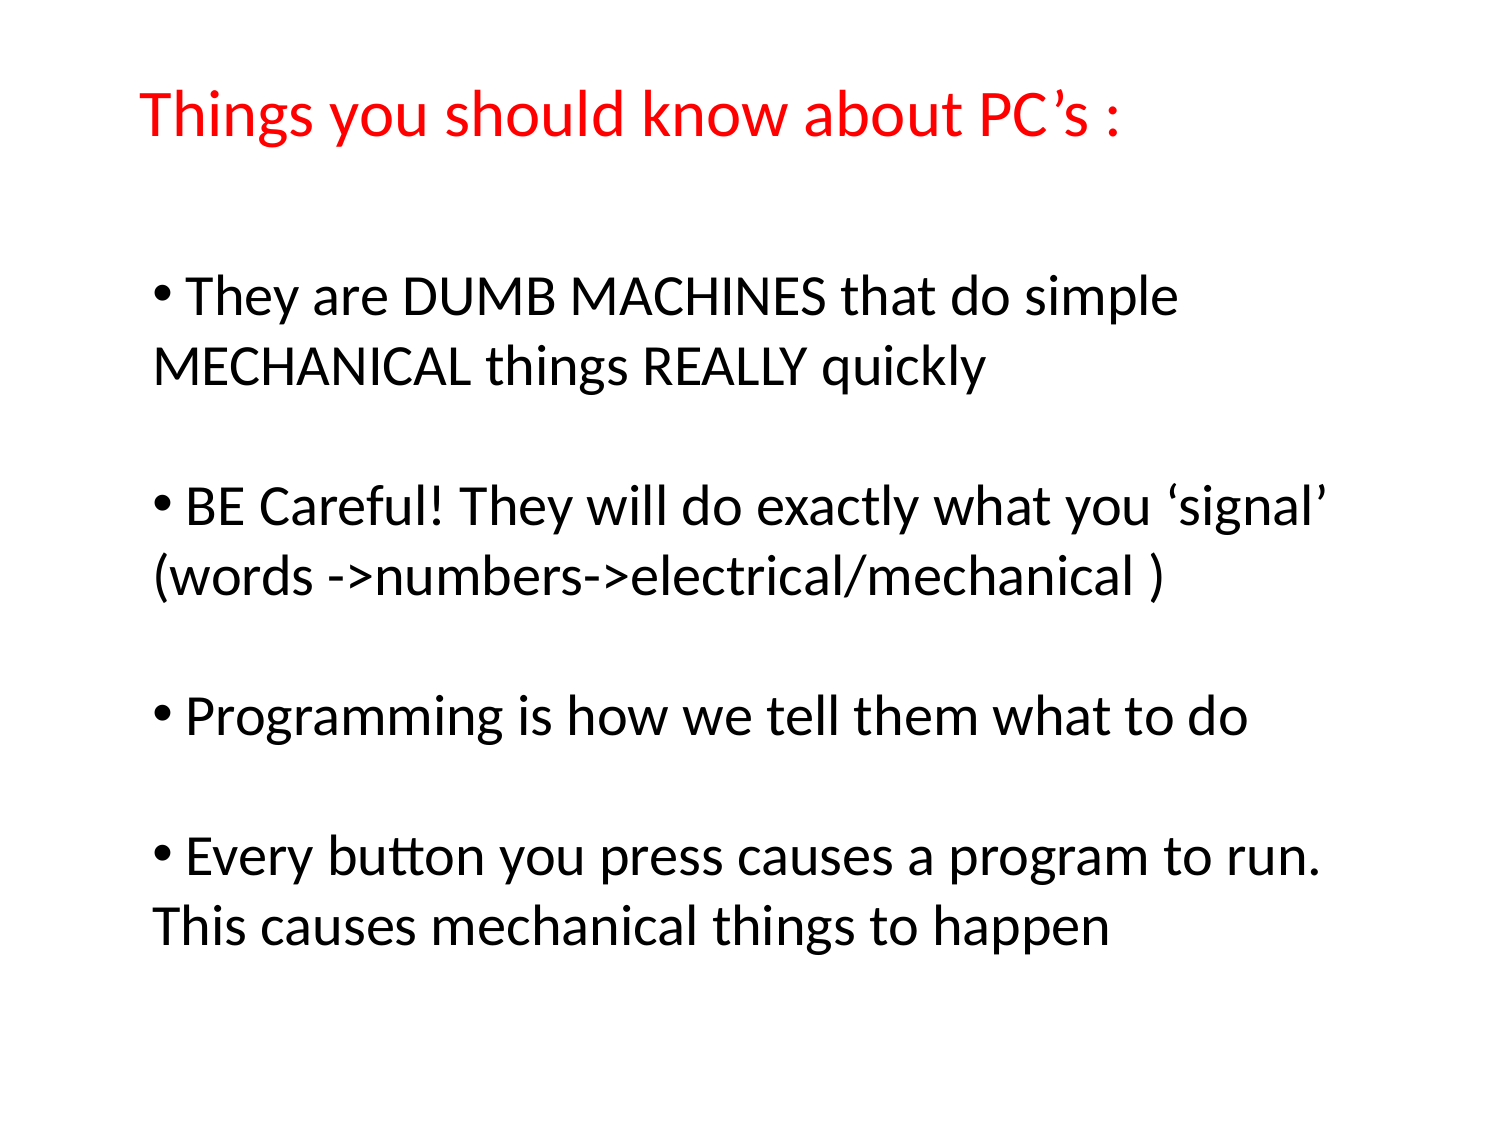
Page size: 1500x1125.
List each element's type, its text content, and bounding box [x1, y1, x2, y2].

text_box They are DUMB MACHINES that do simple MECHANICAL things REALLY quickly BE Careful! They will do exactly what you ‘signal’ (words ->numbers->electrical/mechanical ) Programming is how we tell them what to do Every button you press causes a program to run. This causes mechanical things to happen [137, 249, 1388, 965]
text_box Things you should know about PC’s : [124, 62, 1400, 158]
